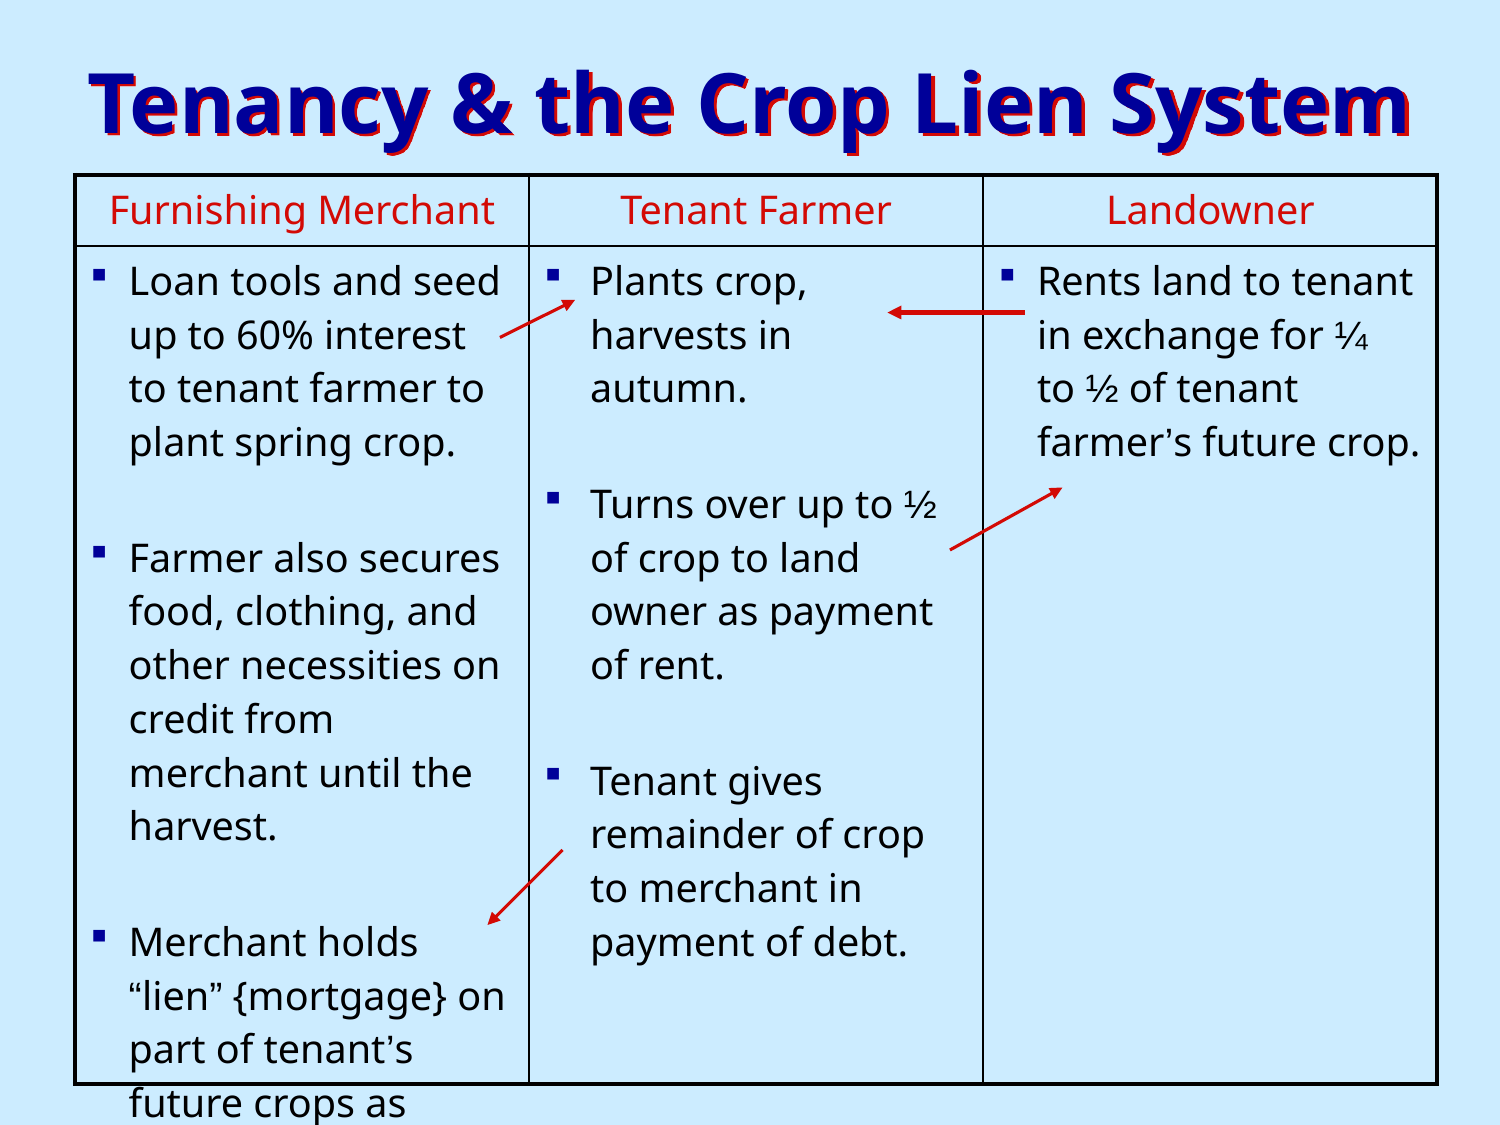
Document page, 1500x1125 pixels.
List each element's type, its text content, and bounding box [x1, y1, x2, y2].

table_cell Rents land to tenant in exchange for ¼ to ½ of tenant farmer’s future crop. [984, 247, 1435, 1082]
text_box [949, 487, 1063, 551]
text_box Tenancy & the Crop Lien System [62, 42, 1438, 158]
table_cell Plants crop, harvests in autumn. Turns over up to ½ of crop to land owner as payment of rent. Tenant gives remainder of crop to merchant in payment of debt. [530, 247, 982, 1082]
table_header Furnishing Merchant [77, 177, 528, 245]
text_box [499, 299, 575, 338]
table_header Landowner [984, 177, 1435, 245]
text_box [887, 306, 1025, 319]
table_cell Loan tools and seed up to 60% interest to tenant farmer to plant spring crop. Farmer also secures food, clothing, and other necessities on credit from merchant until the harvest. Merchant holds “lien” {mortgage} on part of tenant’s future crops as repayment of debt. [77, 247, 528, 1082]
text_box [487, 849, 563, 925]
table_header Tenant Farmer [530, 177, 982, 245]
